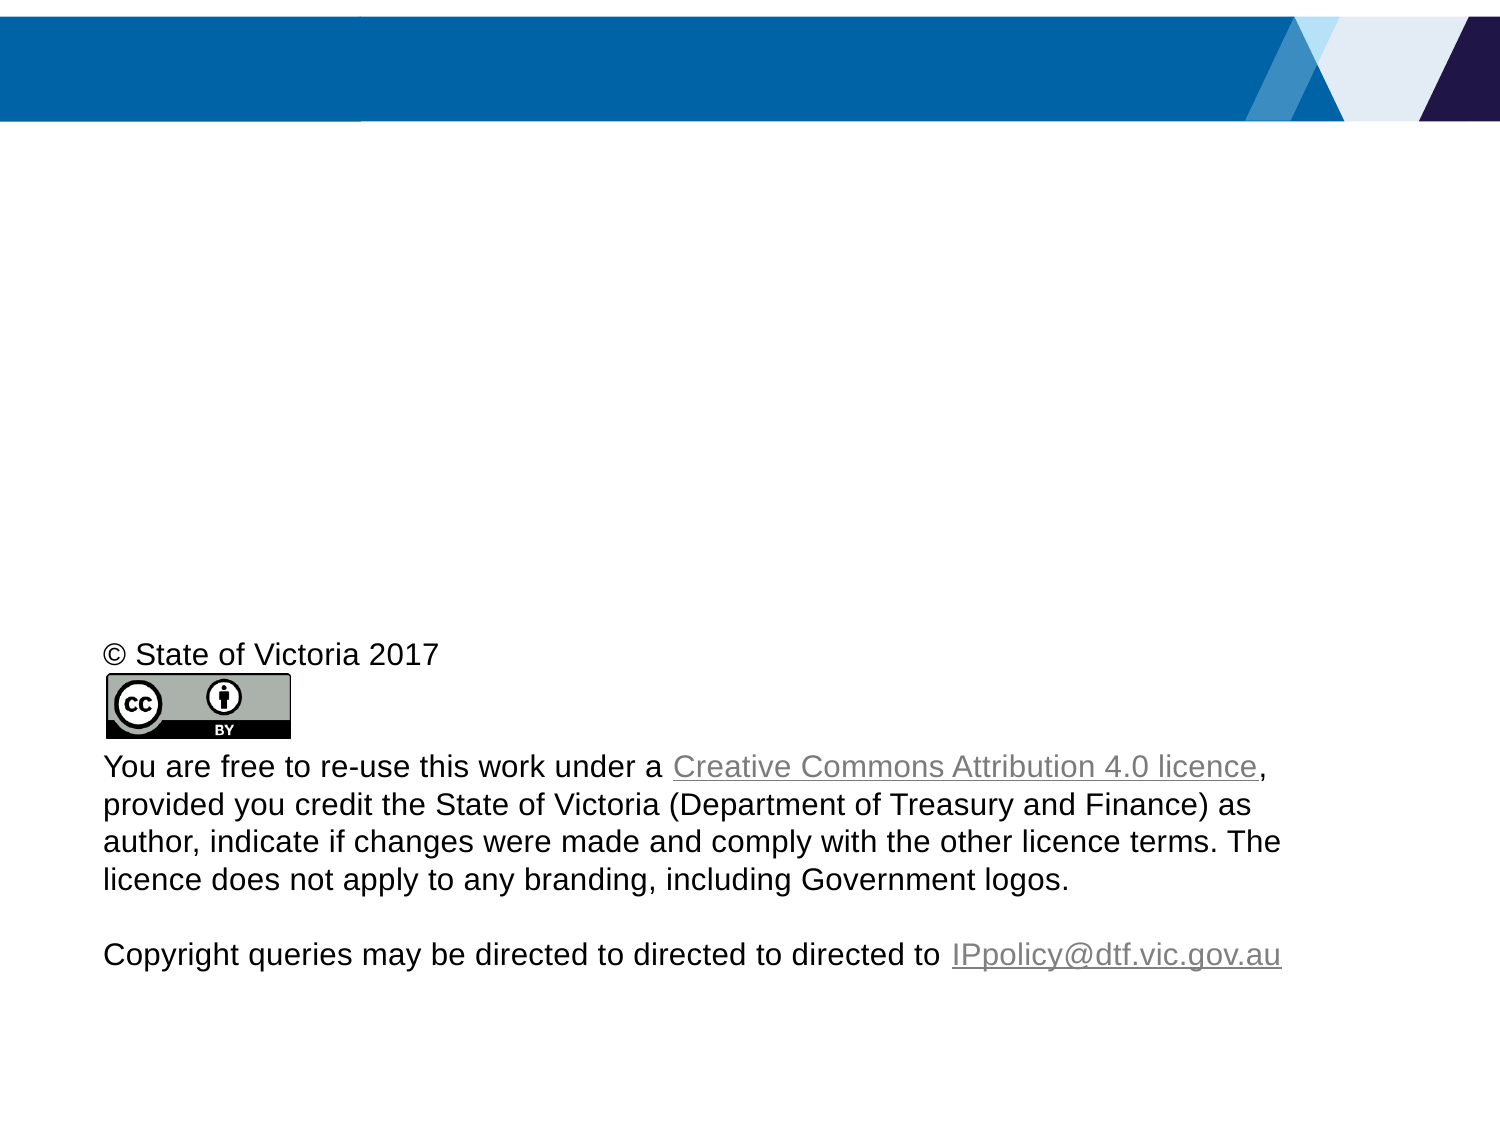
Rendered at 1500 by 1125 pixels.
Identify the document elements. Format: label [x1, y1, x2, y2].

picture [106, 673, 291, 739]
